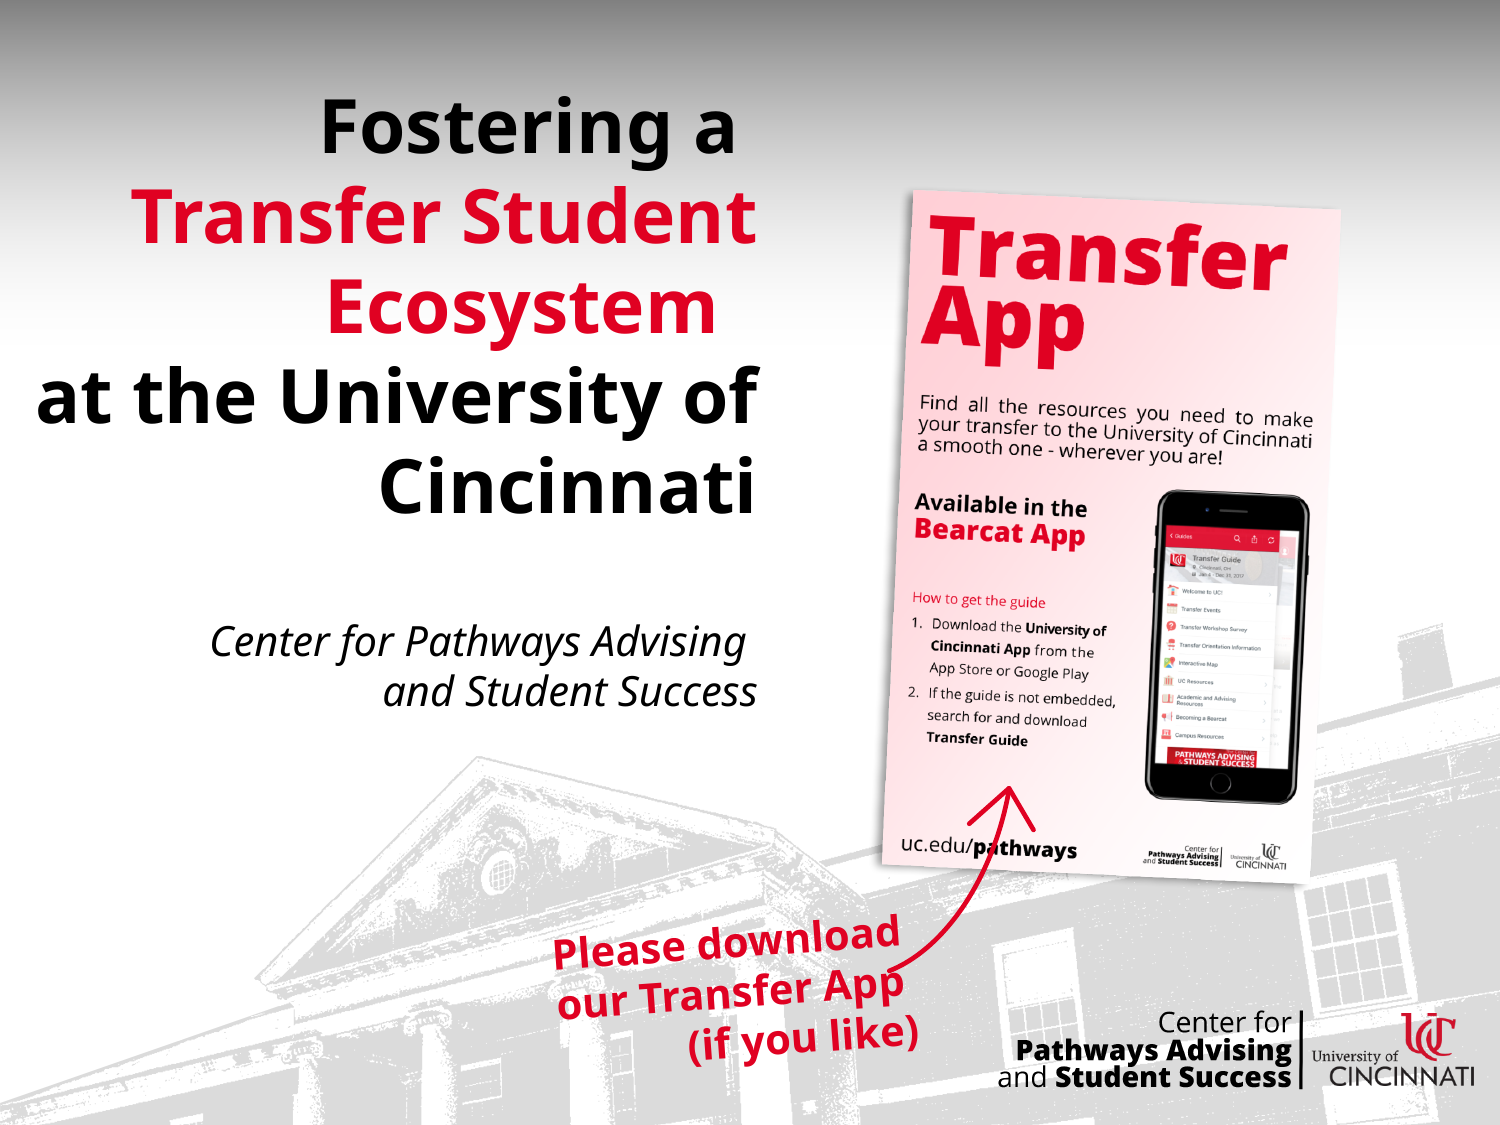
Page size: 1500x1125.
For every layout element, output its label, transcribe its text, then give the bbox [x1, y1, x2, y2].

text_box Fostering a Transfer Student Ecosystem at the University of Cincinnati [0, 71, 773, 537]
text_box [881, 776, 983, 972]
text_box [964, 791, 1030, 837]
text_box Center for Pathways Advising and Student Success [0, 607, 773, 723]
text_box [978, 1008, 1475, 1091]
picture [0, 0, 1500, 1125]
text_box Please download our Transfer App (if you like) [534, 897, 936, 1088]
